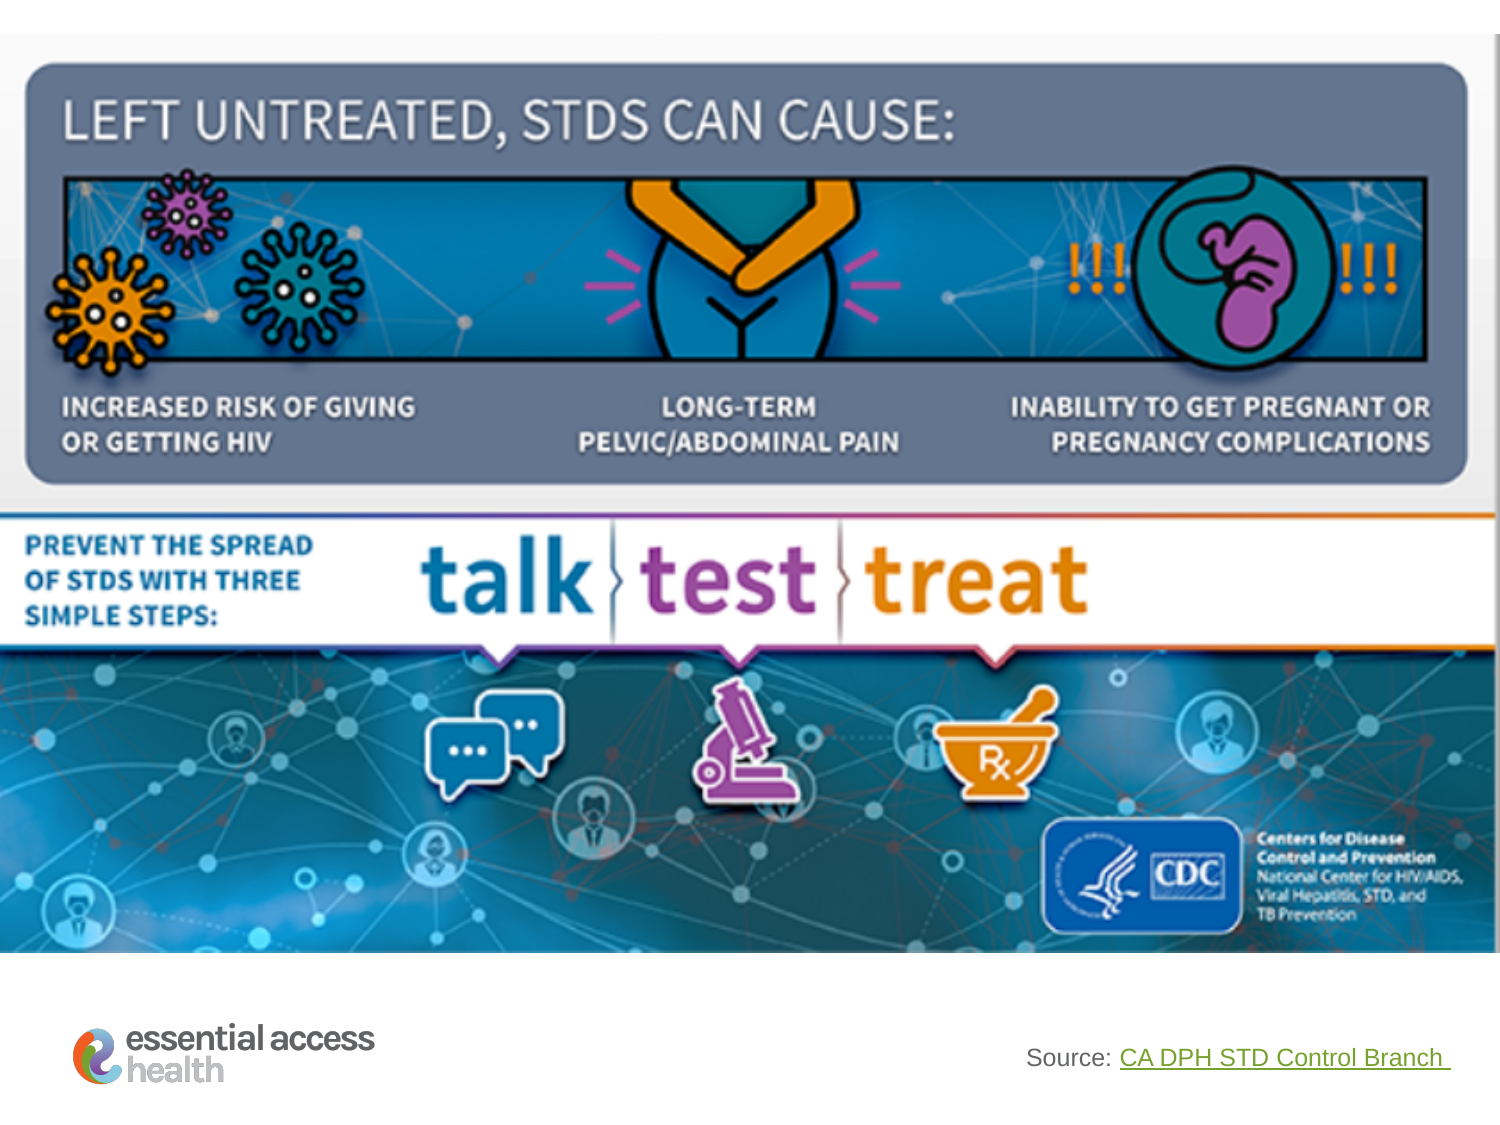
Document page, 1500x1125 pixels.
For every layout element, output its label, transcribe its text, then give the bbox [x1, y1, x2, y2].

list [0, 34, 1500, 954]
picture [65, 1018, 389, 1089]
text_box Source: CA DPH STD Control Branch [1011, 1034, 1500, 1080]
